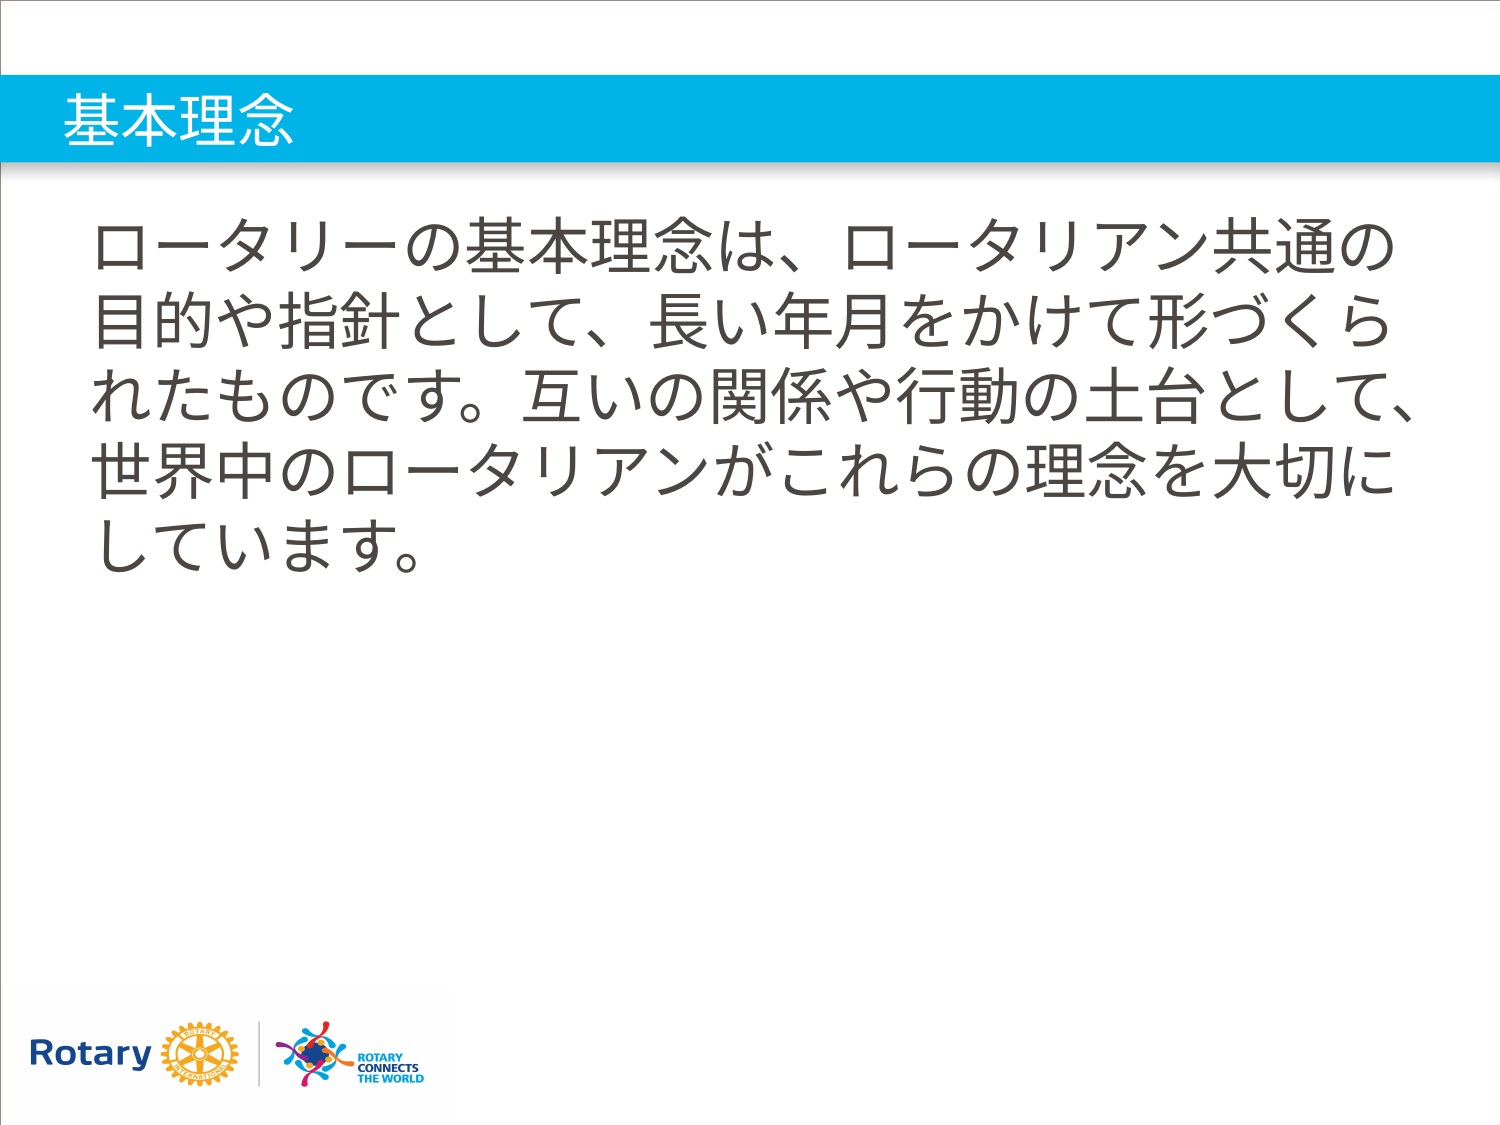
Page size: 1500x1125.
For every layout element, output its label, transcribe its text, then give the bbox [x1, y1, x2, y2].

picture [4, 988, 451, 1121]
title 基本理念 [62, 75, 1500, 163]
list ロータリーの基本理念は、ロータリアン共通の目的や指針として、長い年月をかけて形づくられたものです。互いの関係や行動の土台として、世界中のロータリアンがこれらの理念を大切にしています。 [75, 200, 1425, 943]
